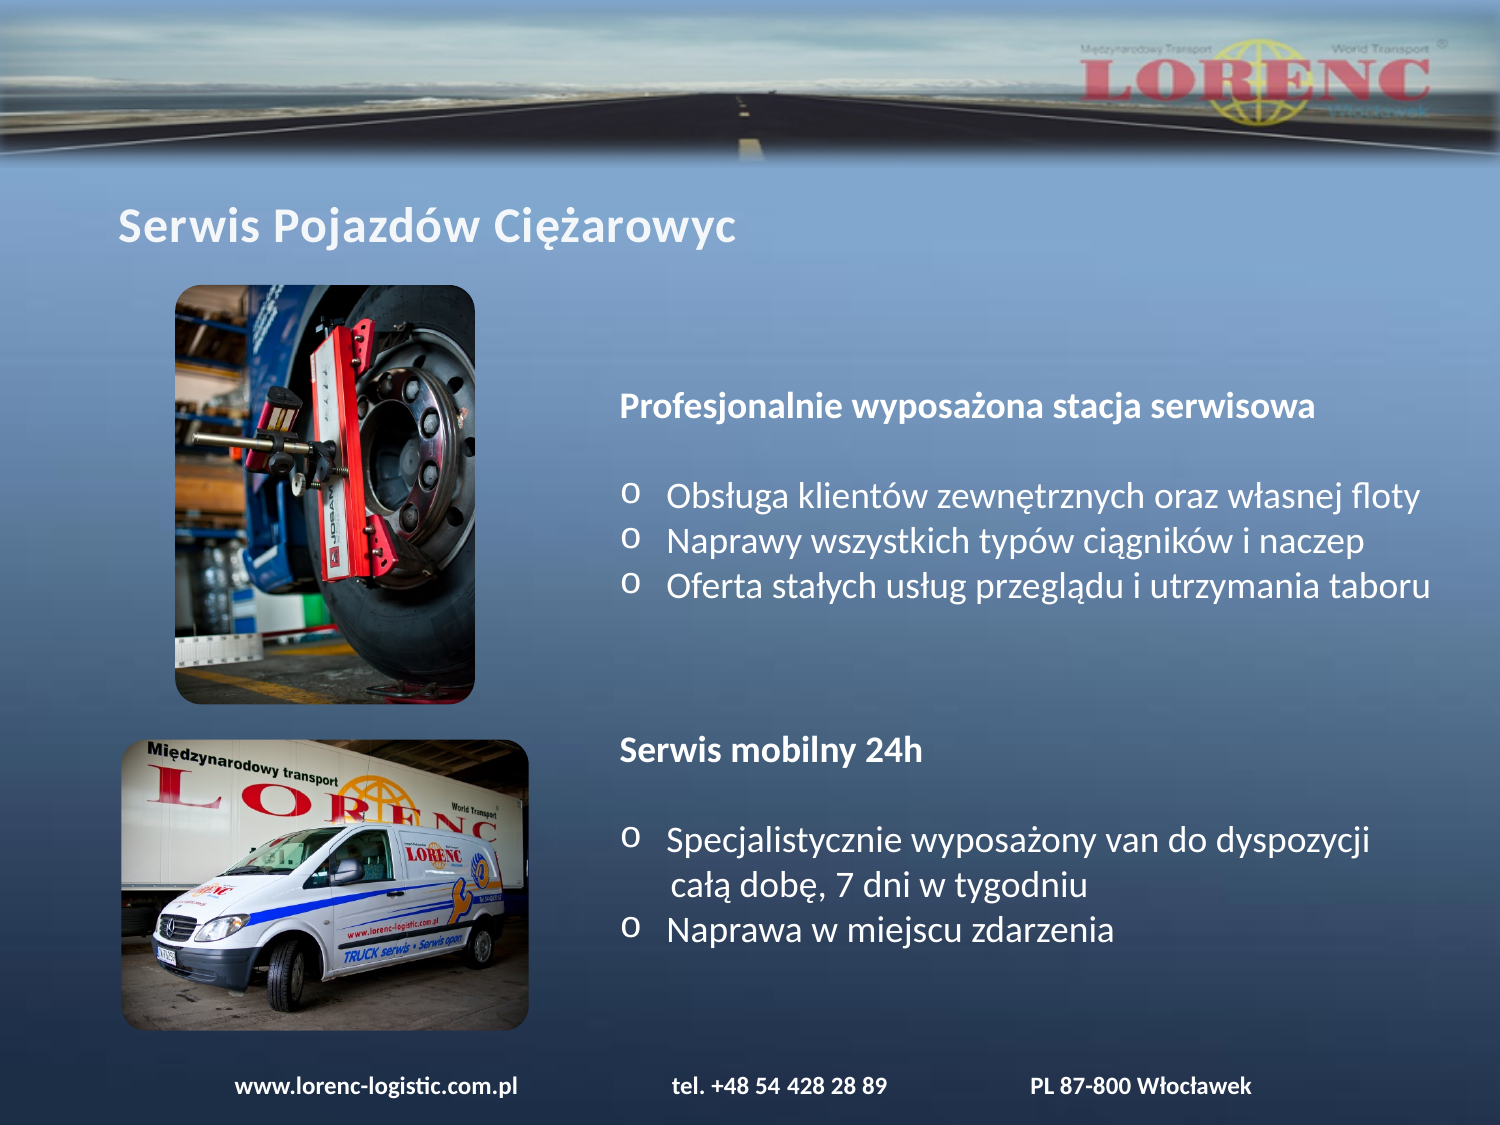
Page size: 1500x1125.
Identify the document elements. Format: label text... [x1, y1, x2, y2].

text_box Serwis mobilny 24h Specjalistycznie wyposażony van do dyspozycji całą dobę, 7 dni w tygodniu Naprawa w miejscu zdarzenia [604, 717, 1439, 1003]
footer www.lorenc-logistic.com.pl tel. +48 54 428 28 89 PL 87-800 Włocławek [0, 1069, 1495, 1125]
text_box Serwis Pojazdów Ciężarowych [104, 184, 1273, 260]
text_box Profesjonalnie wyposażona stacja serwisowa Obsługa klientów zewnętrznych oraz własnej floty Naprawy wszystkich typów ciągników i naczep Oferta stałych usług przeglądu i utrzymania taboru [604, 373, 1470, 614]
picture [0, 0, 1500, 1125]
